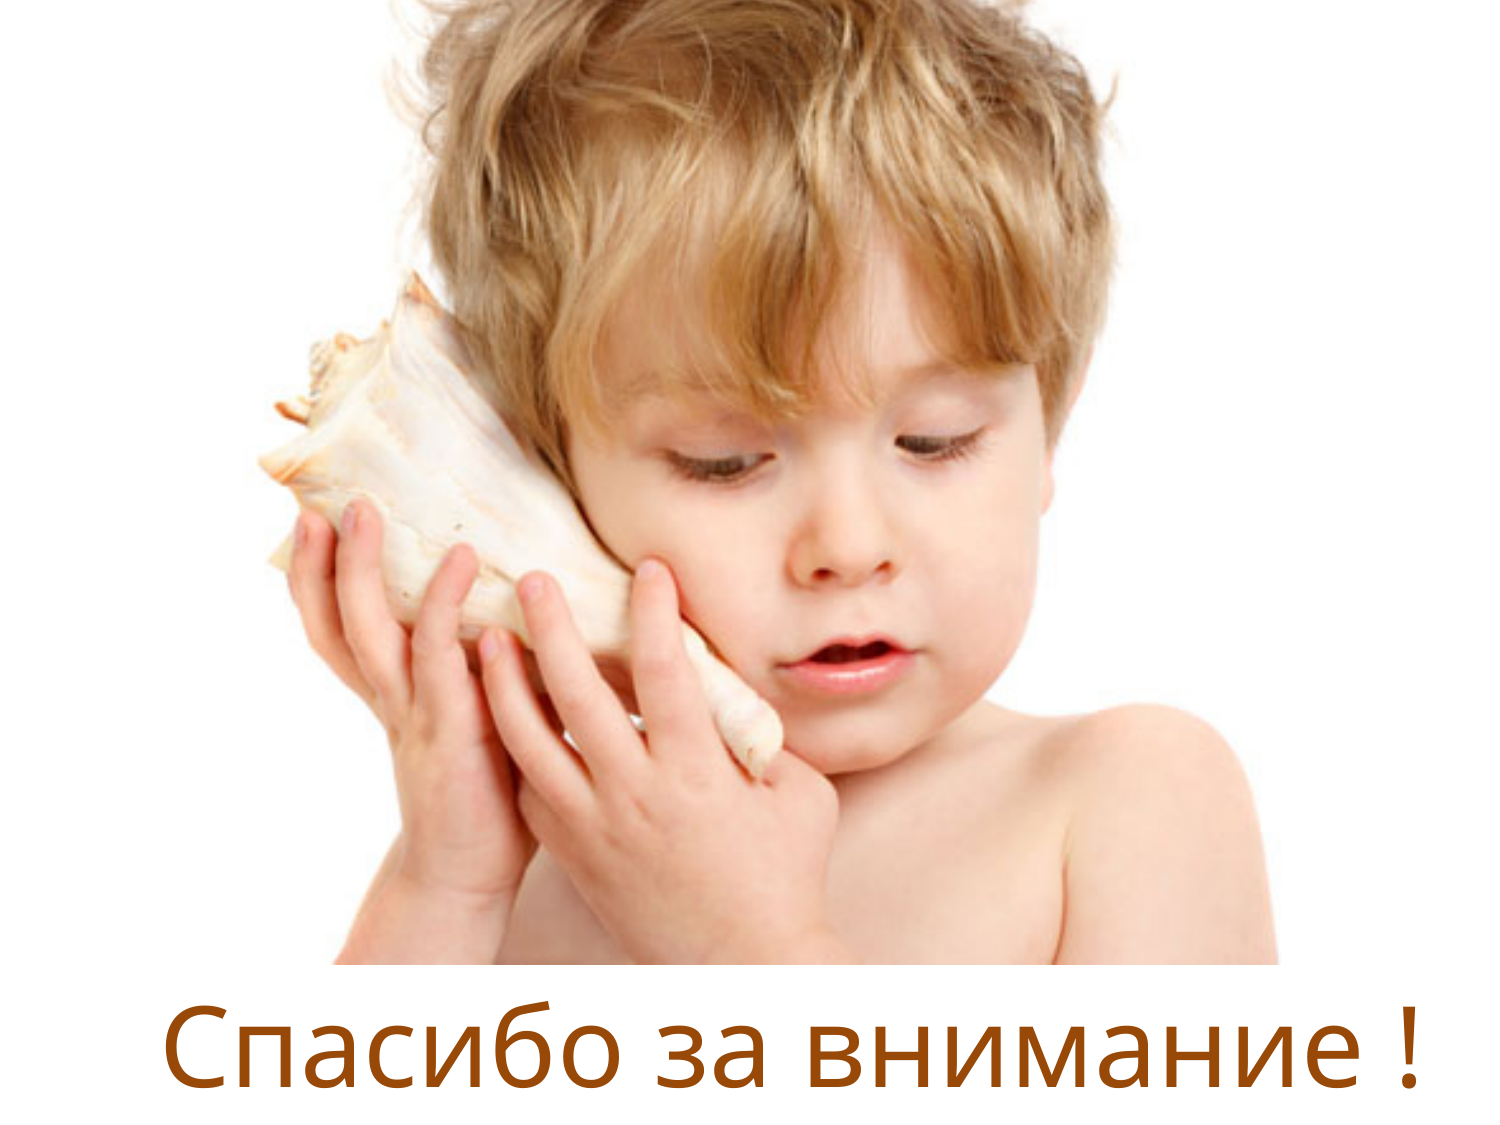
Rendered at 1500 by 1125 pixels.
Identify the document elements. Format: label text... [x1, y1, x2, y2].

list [1, 0, 1500, 966]
title Спасибо за внимание ! [105, 974, 1456, 1125]
